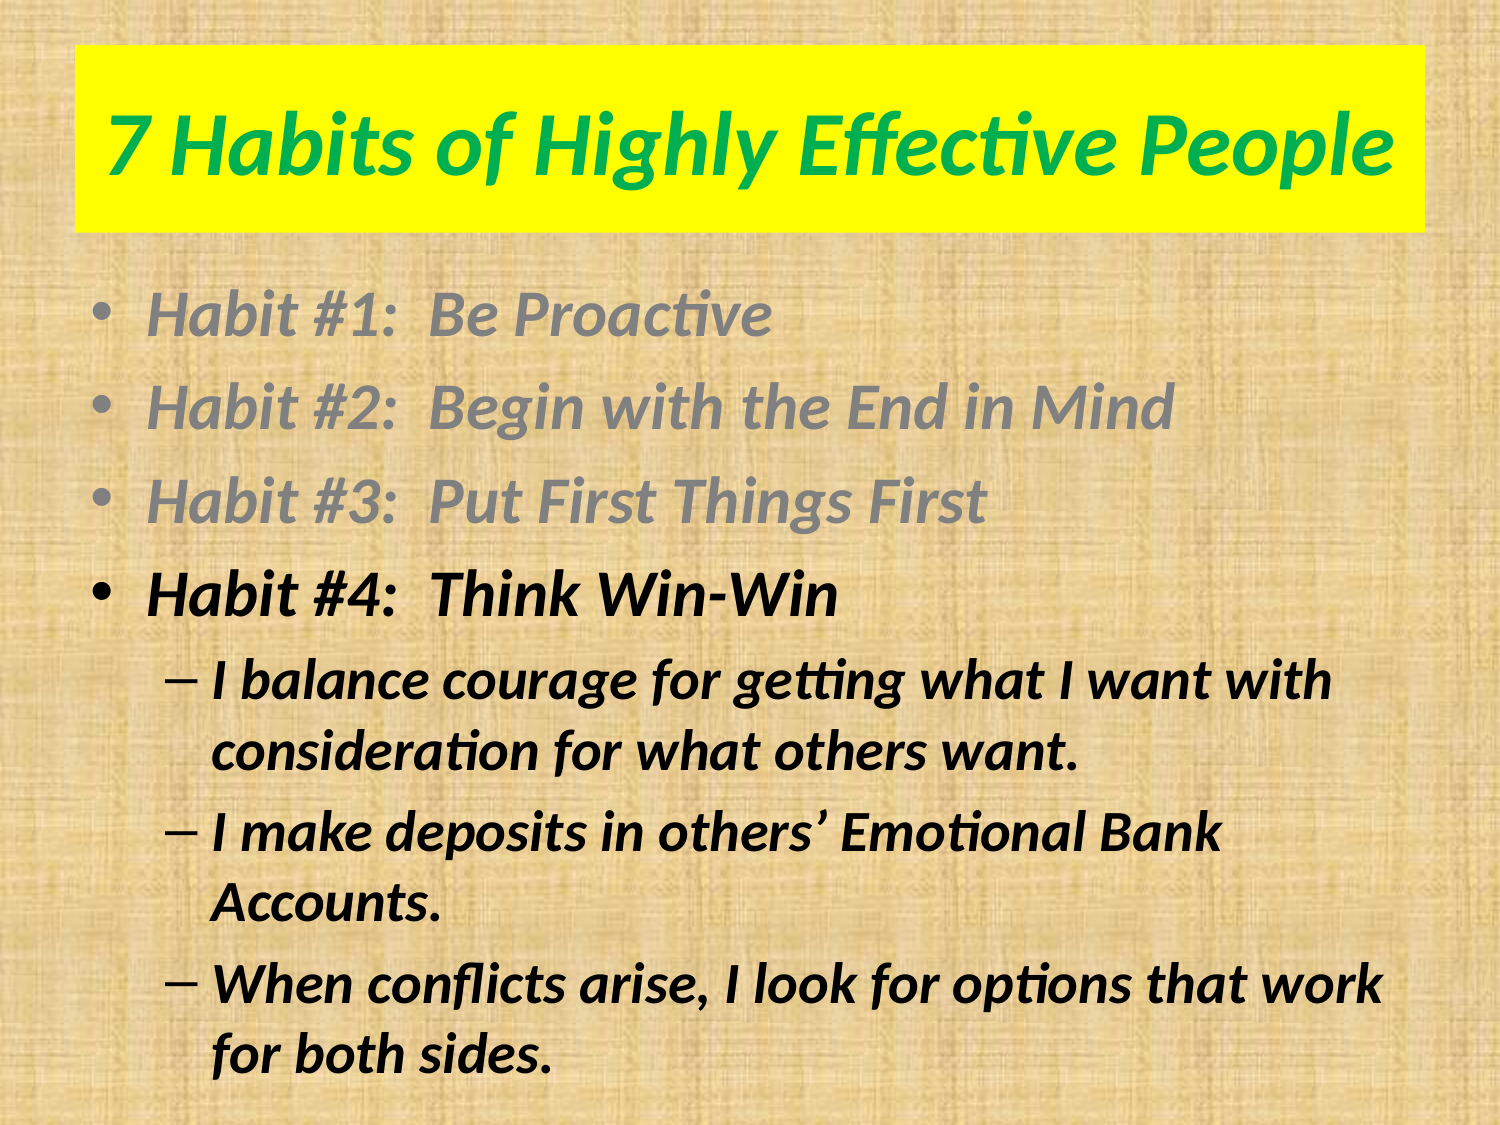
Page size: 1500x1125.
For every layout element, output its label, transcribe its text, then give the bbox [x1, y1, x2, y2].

picture [0, 0, 1500, 1125]
title 7 Habits of Highly Effective People [75, 45, 1425, 233]
list Habit #1: Be Proactive Habit #2: Begin with the End in Mind Habit #3: Put First Things First Habit #4: Think Win-Win I balance courage for getting what I want with consideration for what others want. I make deposits in others’ Emotional Bank Accounts. When conflicts arise, I look for options that work for both sides. [75, 262, 1425, 1005]
